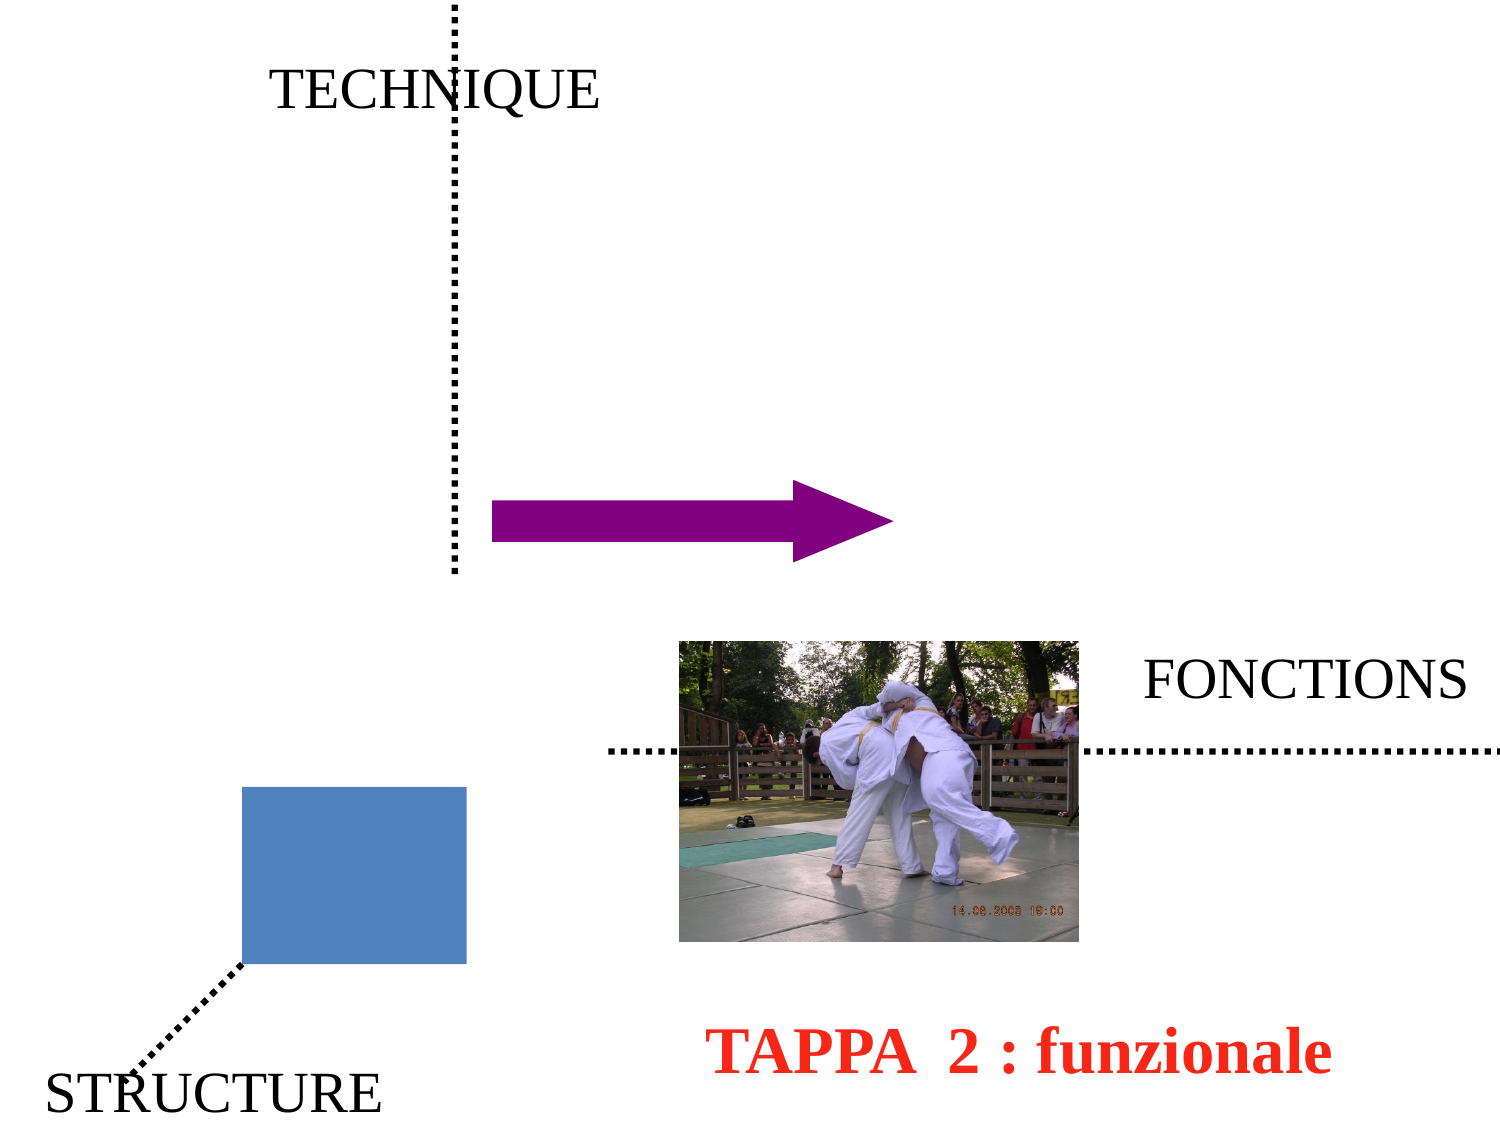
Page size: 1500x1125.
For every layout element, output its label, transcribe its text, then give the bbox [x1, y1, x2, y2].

text_box FONCTIONS [1128, 633, 1500, 718]
text_box TAPPA 2 : funzionale [690, 999, 1454, 1095]
text_box TECHNIQUE [253, 42, 703, 128]
picture [679, 641, 1079, 942]
text_box [242, 786, 467, 965]
text_box [492, 479, 894, 563]
text_box STRUCTURE [29, 1046, 420, 1125]
